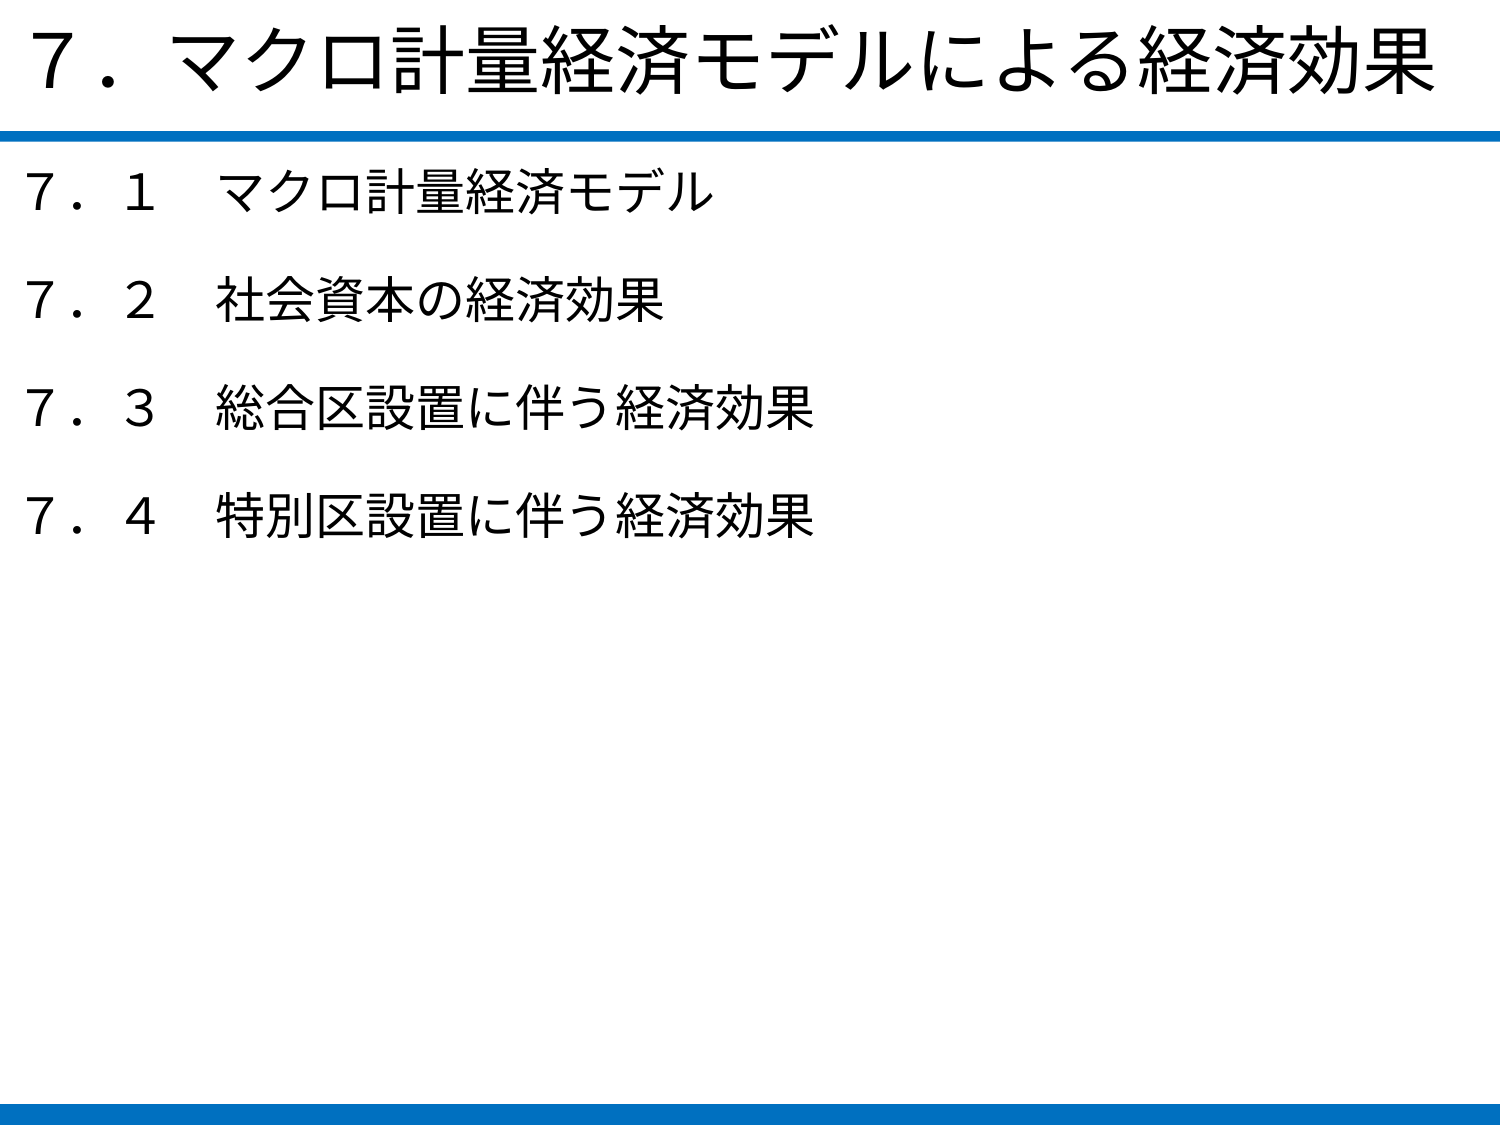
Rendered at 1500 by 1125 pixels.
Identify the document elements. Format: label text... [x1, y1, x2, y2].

text_box ７．１ マクロ計量経済モデル ７．２ 社会資本の経済効果 ７．３ 総合区設置に伴う経済効果 ７．４ 特別区設置に伴う経済効果 [0, 160, 1500, 1104]
text_box [0, 1104, 1500, 1125]
text_box [0, 131, 1500, 142]
text_box ７．マクロ計量経済モデルによる経済効果 [0, 0, 1500, 131]
